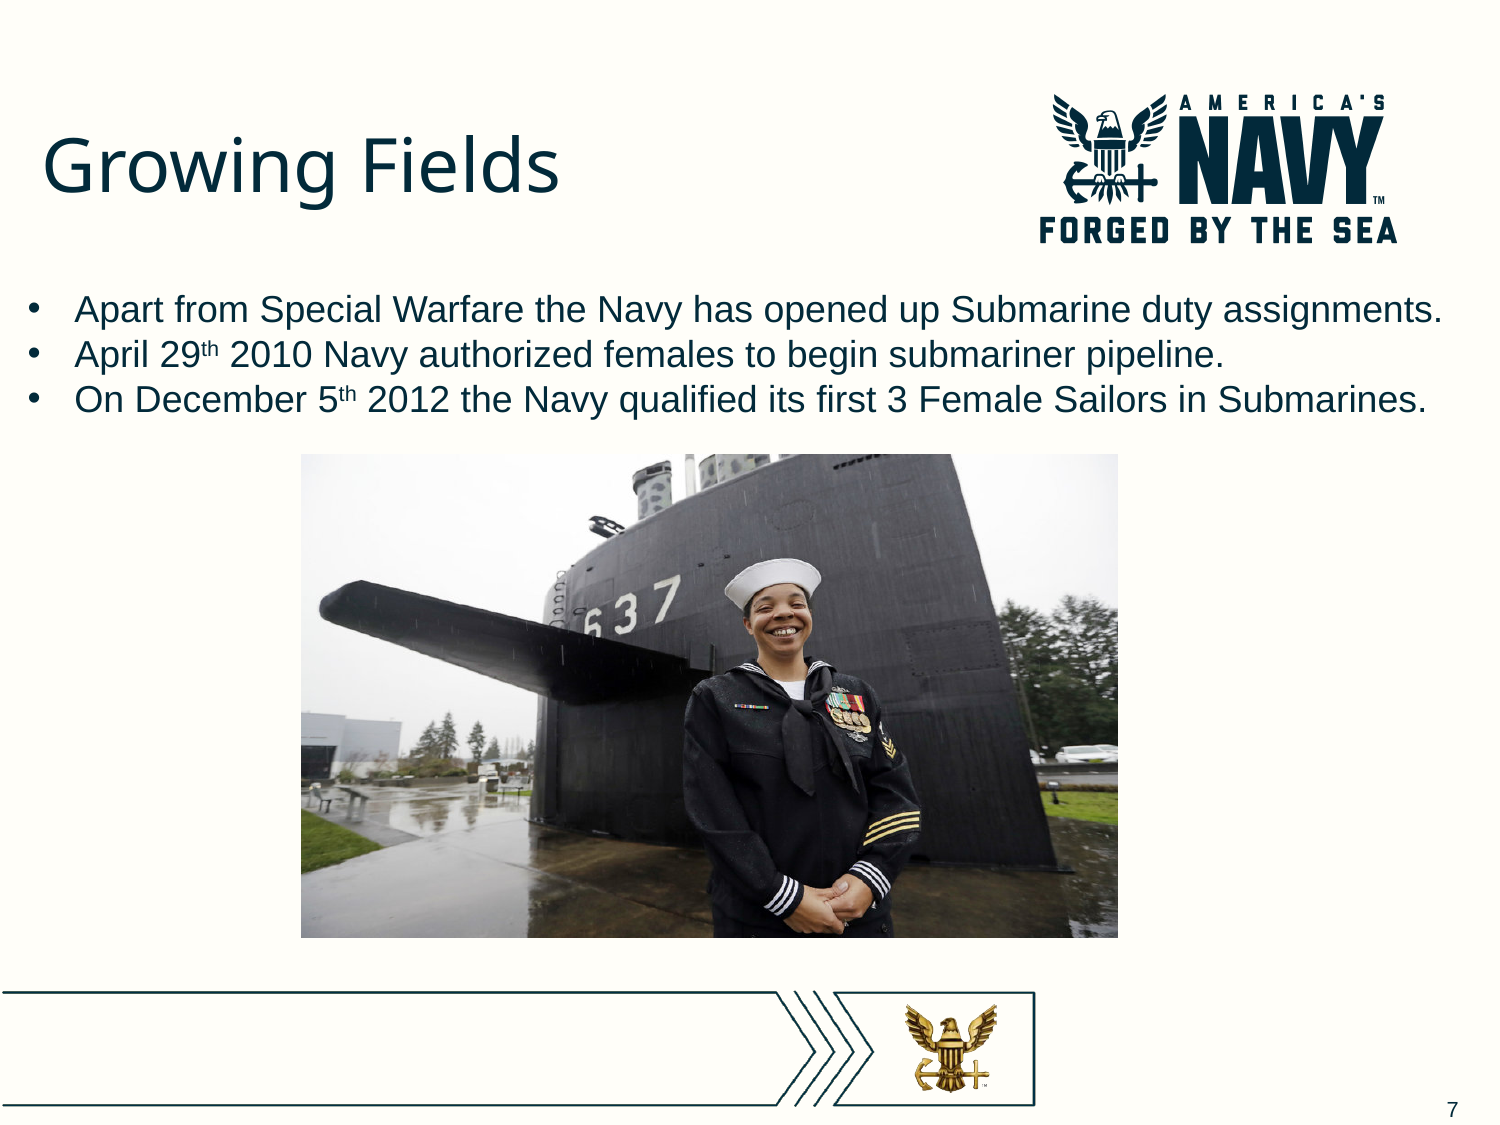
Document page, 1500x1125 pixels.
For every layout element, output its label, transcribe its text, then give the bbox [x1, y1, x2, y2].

picture [0, 988, 1037, 1111]
picture [301, 454, 1118, 938]
picture [1036, 89, 1401, 248]
slide_number 7 [1363, 1087, 1474, 1125]
title Growing Fields [26, 99, 1350, 238]
text_box Apart from Special Warfare the Navy has opened up Submarine duty assignments. April 29th 2010 Navy authorized females to begin submariner pipeline. On December 5th 2012 the Navy qualified its first 3 Female Sailors in Submarines. [12, 277, 1474, 429]
